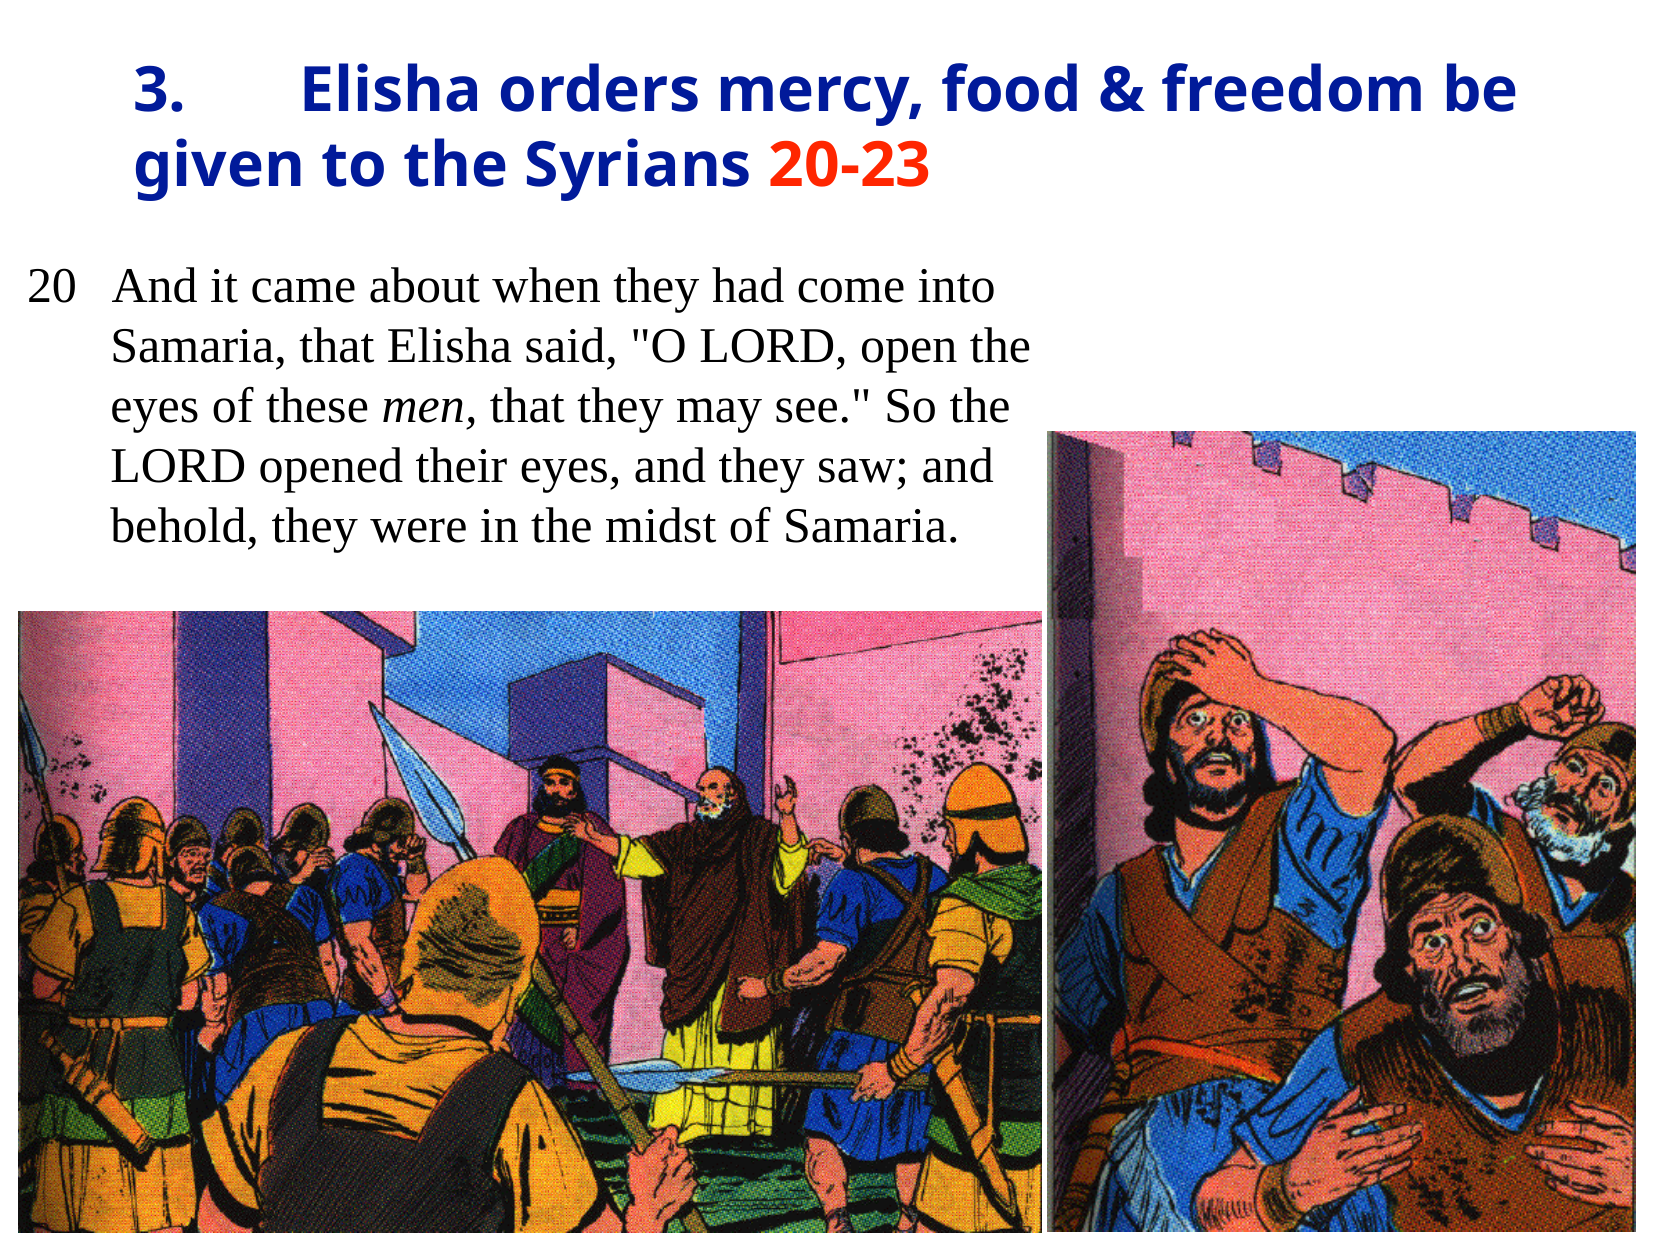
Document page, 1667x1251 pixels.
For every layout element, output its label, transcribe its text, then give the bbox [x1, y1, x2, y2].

title 3. Elisha orders mercy, food & freedom be given to the Syrians 20-23 [126, 32, 1568, 216]
picture [1046, 431, 1636, 1232]
picture [18, 611, 1043, 1233]
text_box 20 And it came about when they had come into Samaria, that Elisha said, "O LORD, open the eyes of these men, that they may see." So the LORD opened their eyes, and they saw; and behold, they were in the midst of Samaria. [20, 245, 1042, 559]
